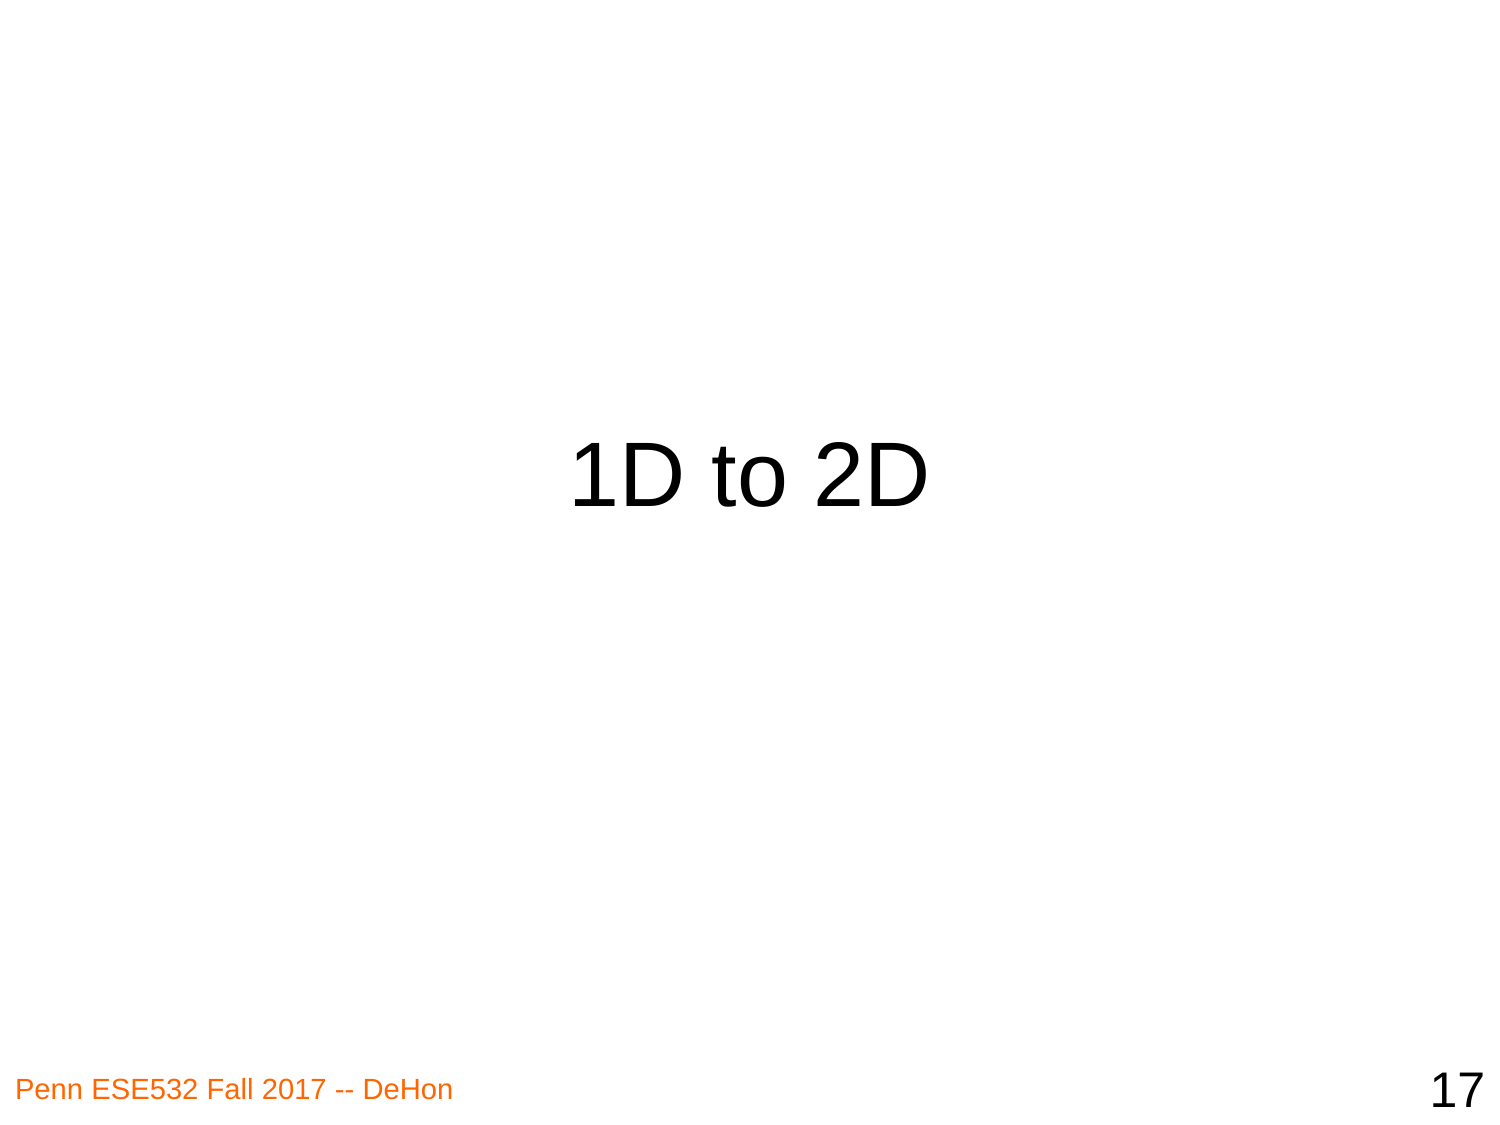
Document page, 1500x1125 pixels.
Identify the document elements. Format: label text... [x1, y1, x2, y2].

title 1D to 2D [112, 349, 1388, 591]
slide_number 17 [1187, 1049, 1500, 1125]
slide_number Penn ESE532 Fall 2017 -- DeHon [0, 1062, 576, 1125]
